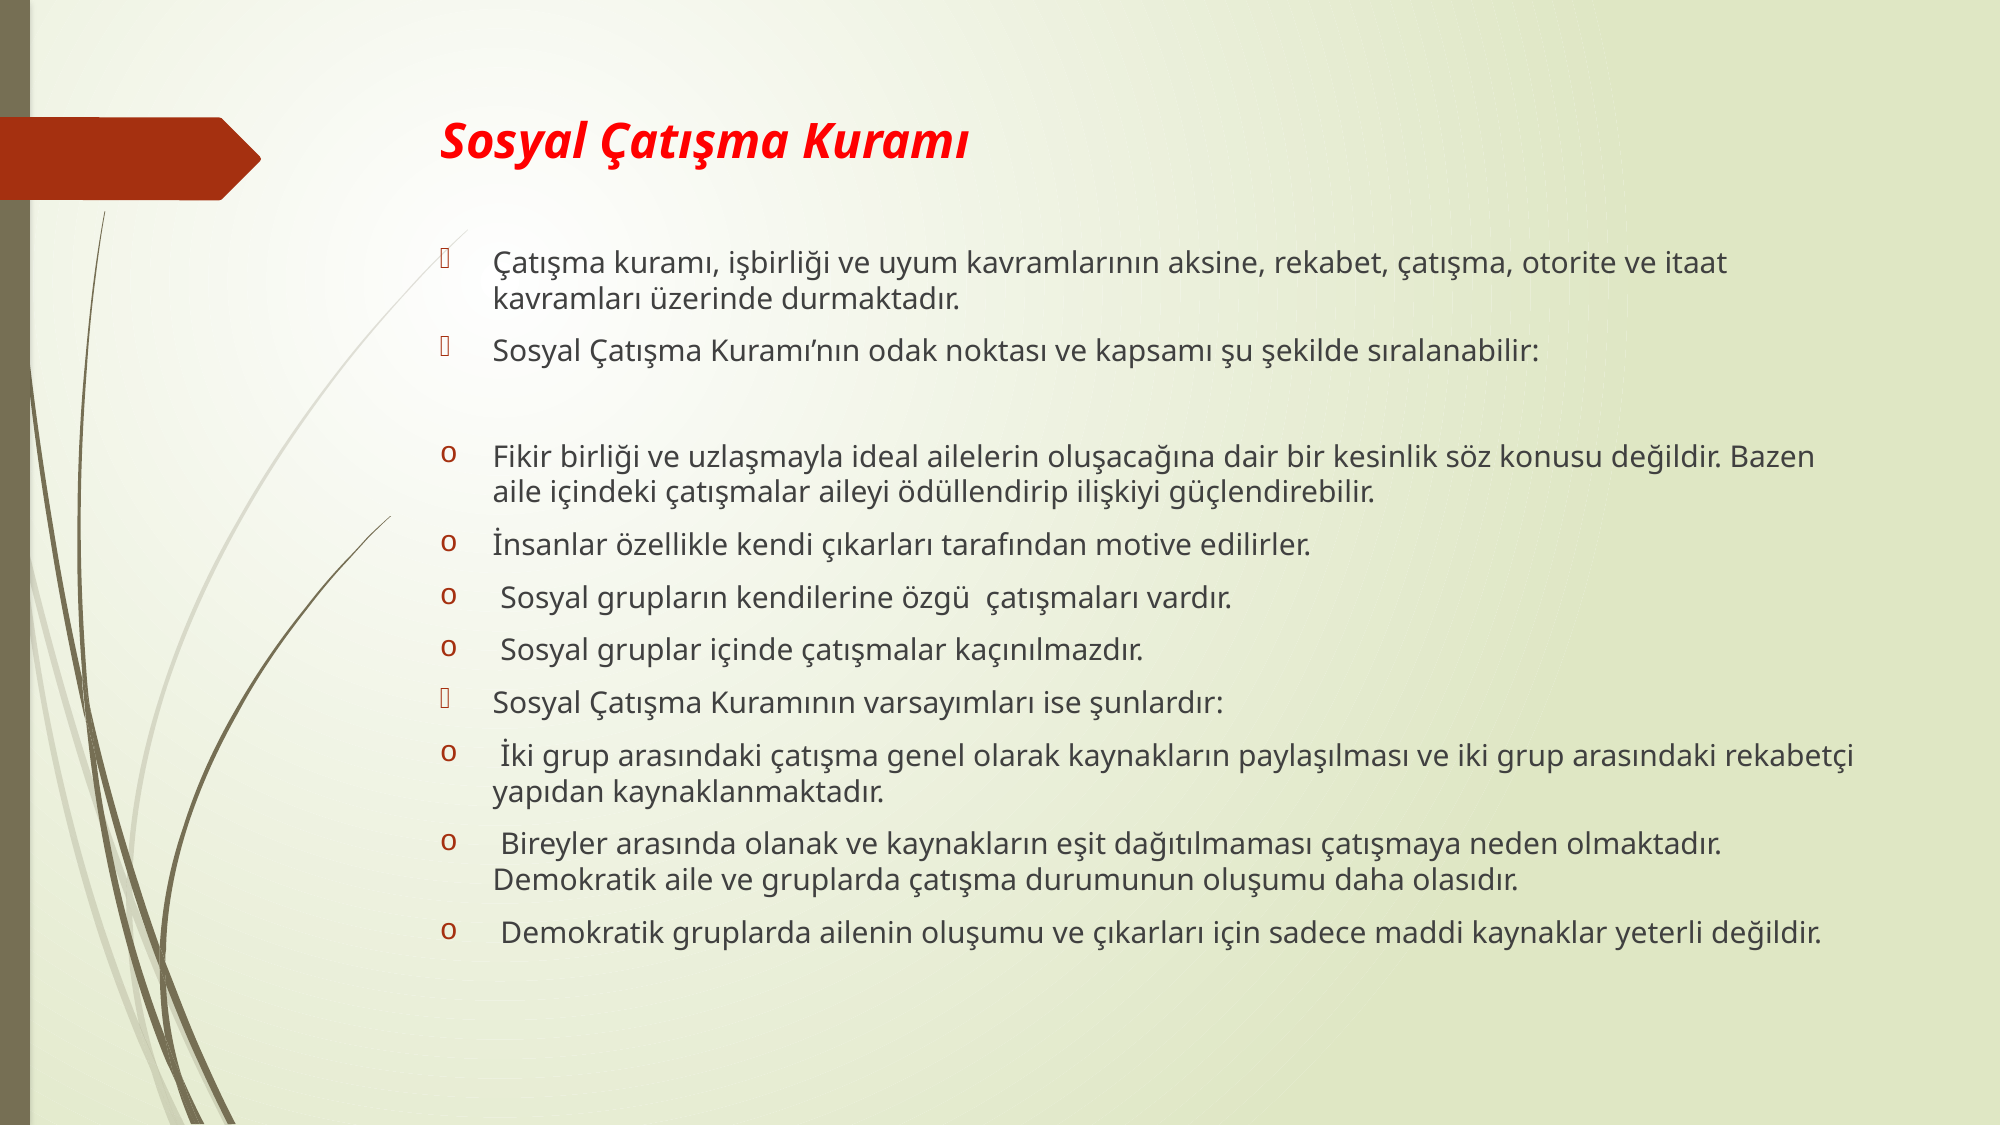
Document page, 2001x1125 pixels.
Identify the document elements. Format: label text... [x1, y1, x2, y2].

title Sosyal Çatışma Kuramı [425, 102, 1888, 235]
list Çatışma kuramı, işbirliği ve uyum kavramlarının aksine, rekabet, çatışma, otorite ve itaat kavramları üzerinde durmaktadır. Sosyal Çatışma Kuramı’nın odak noktası ve kapsamı şu şekilde sıralanabilir: Fikir birliği ve uzlaşmayla ideal ailelerin oluşacağına dair bir kesinlik söz konusu değildir. Bazen aile içindeki çatışmalar aileyi ödüllendirip ilişkiyi güçlendirebilir. İnsanlar özellikle kendi çıkarları tarafından motive edilirler. Sosyal grupların kendilerine özgü çatışmaları vardır. Sosyal gruplar içinde çatışmalar kaçınılmazdır. Sosyal Çatışma Kuramının varsayımları ise şunlardır: İki grup arasındaki çatışma genel olarak kaynakların paylaşılması ve iki grup arasındaki rekabetçi yapıdan kaynaklanmaktadır. Bireyler arasında olanak ve kaynakların eşit dağıtılmaması çatışmaya neden olmaktadır. Demokratik aile ve gruplarda çatışma durumunun oluşumu daha olasıdır. Demokratik gruplarda ailenin oluşumu ve çıkarları için sadece maddi kaynaklar yeterli değildir. [424, 235, 1888, 970]
